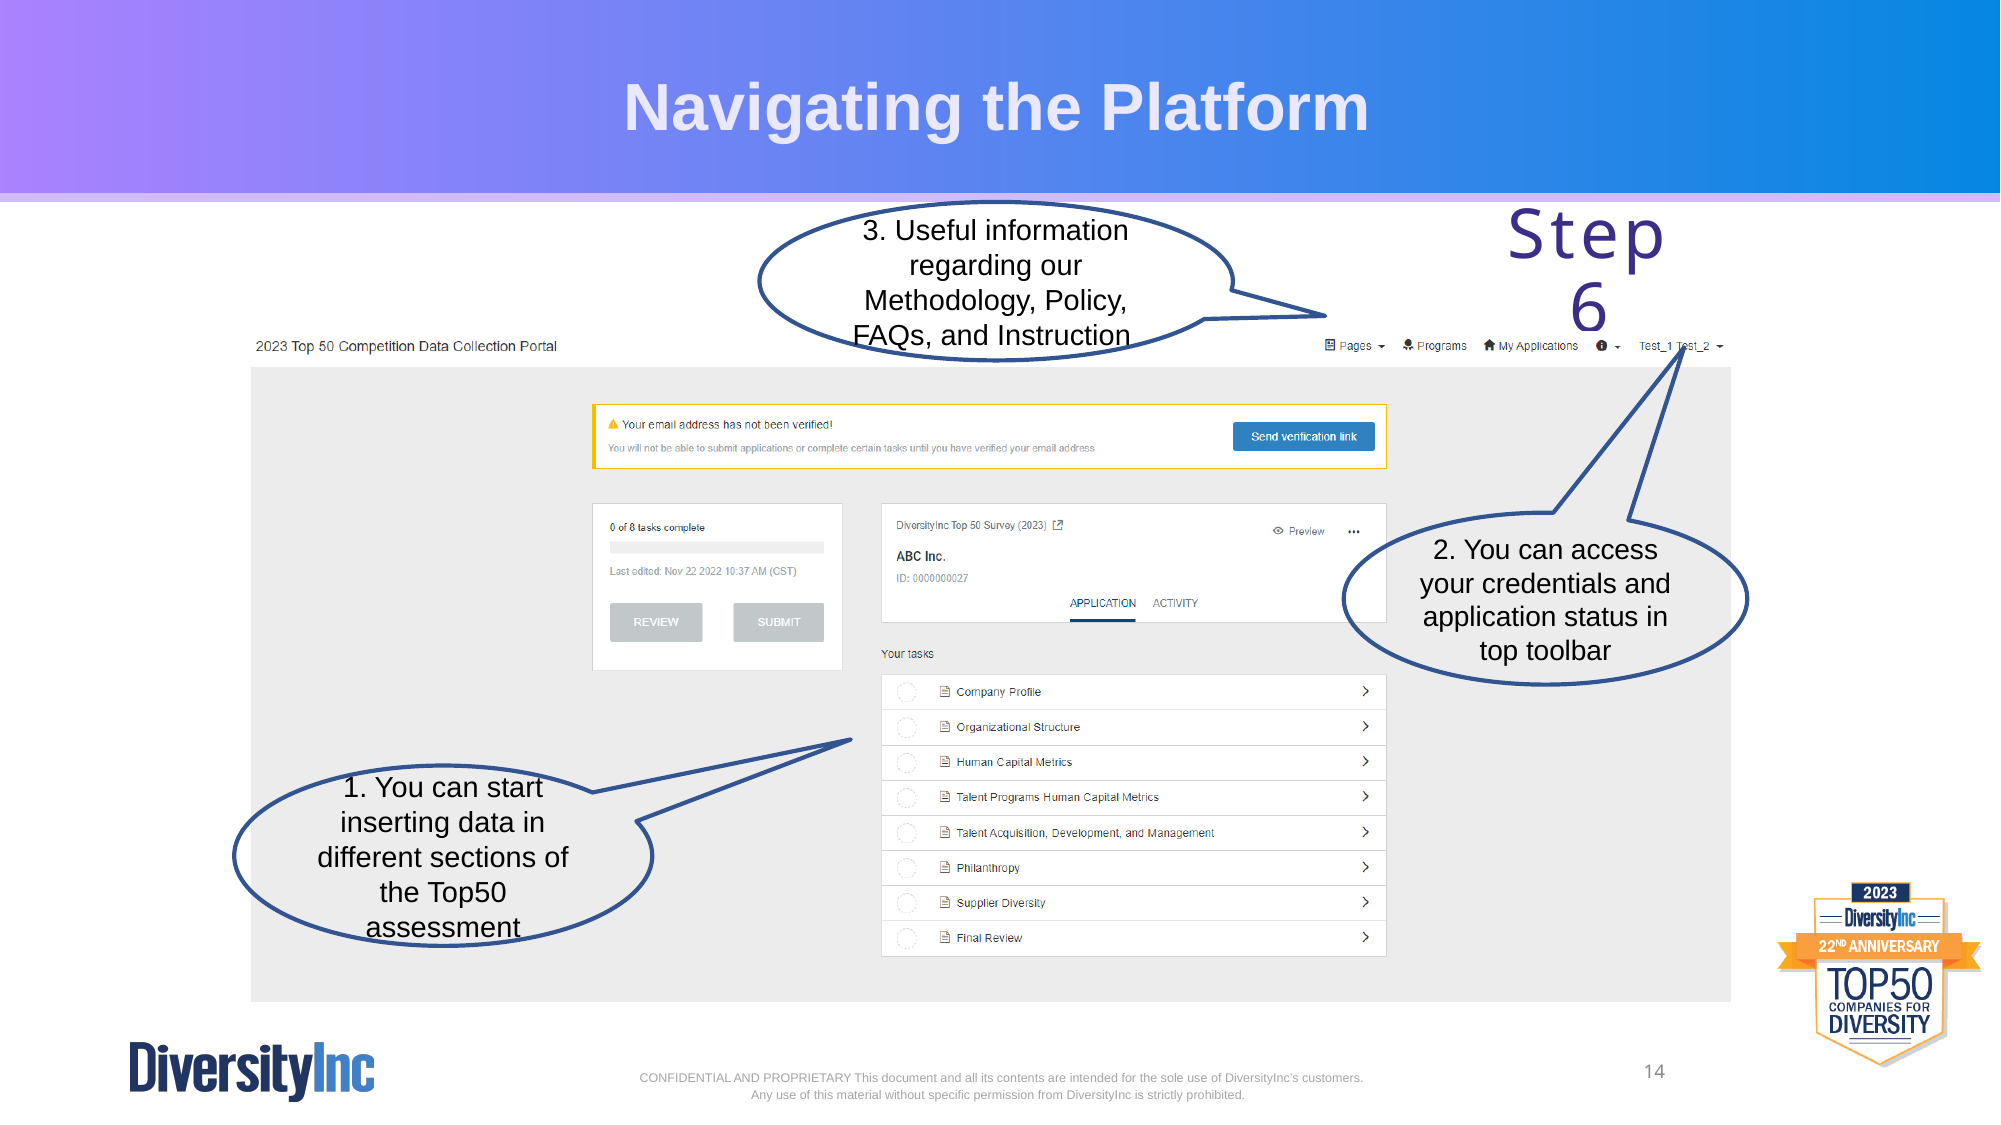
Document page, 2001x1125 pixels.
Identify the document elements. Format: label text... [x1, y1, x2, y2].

picture [130, 1042, 374, 1102]
title Navigating the Platform [294, 0, 1701, 218]
text_box 3. Useful information regarding our Methodology, Policy, FAQs, and Instruction [757, 199, 1328, 329]
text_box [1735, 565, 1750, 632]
picture [1776, 882, 1983, 1069]
footer CONFIDENTIAL AND PROPRIETARY This document and all its contents are intended for the sole use of DiversityInc’s customers. Any use of this material without specific permission from DiversityInc is strictly prohibited. [616, 1060, 1387, 1120]
text_box Step 6 [1475, 196, 1702, 329]
picture [251, 331, 1731, 1002]
slide_number 14 [1342, 1042, 1681, 1103]
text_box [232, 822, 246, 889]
